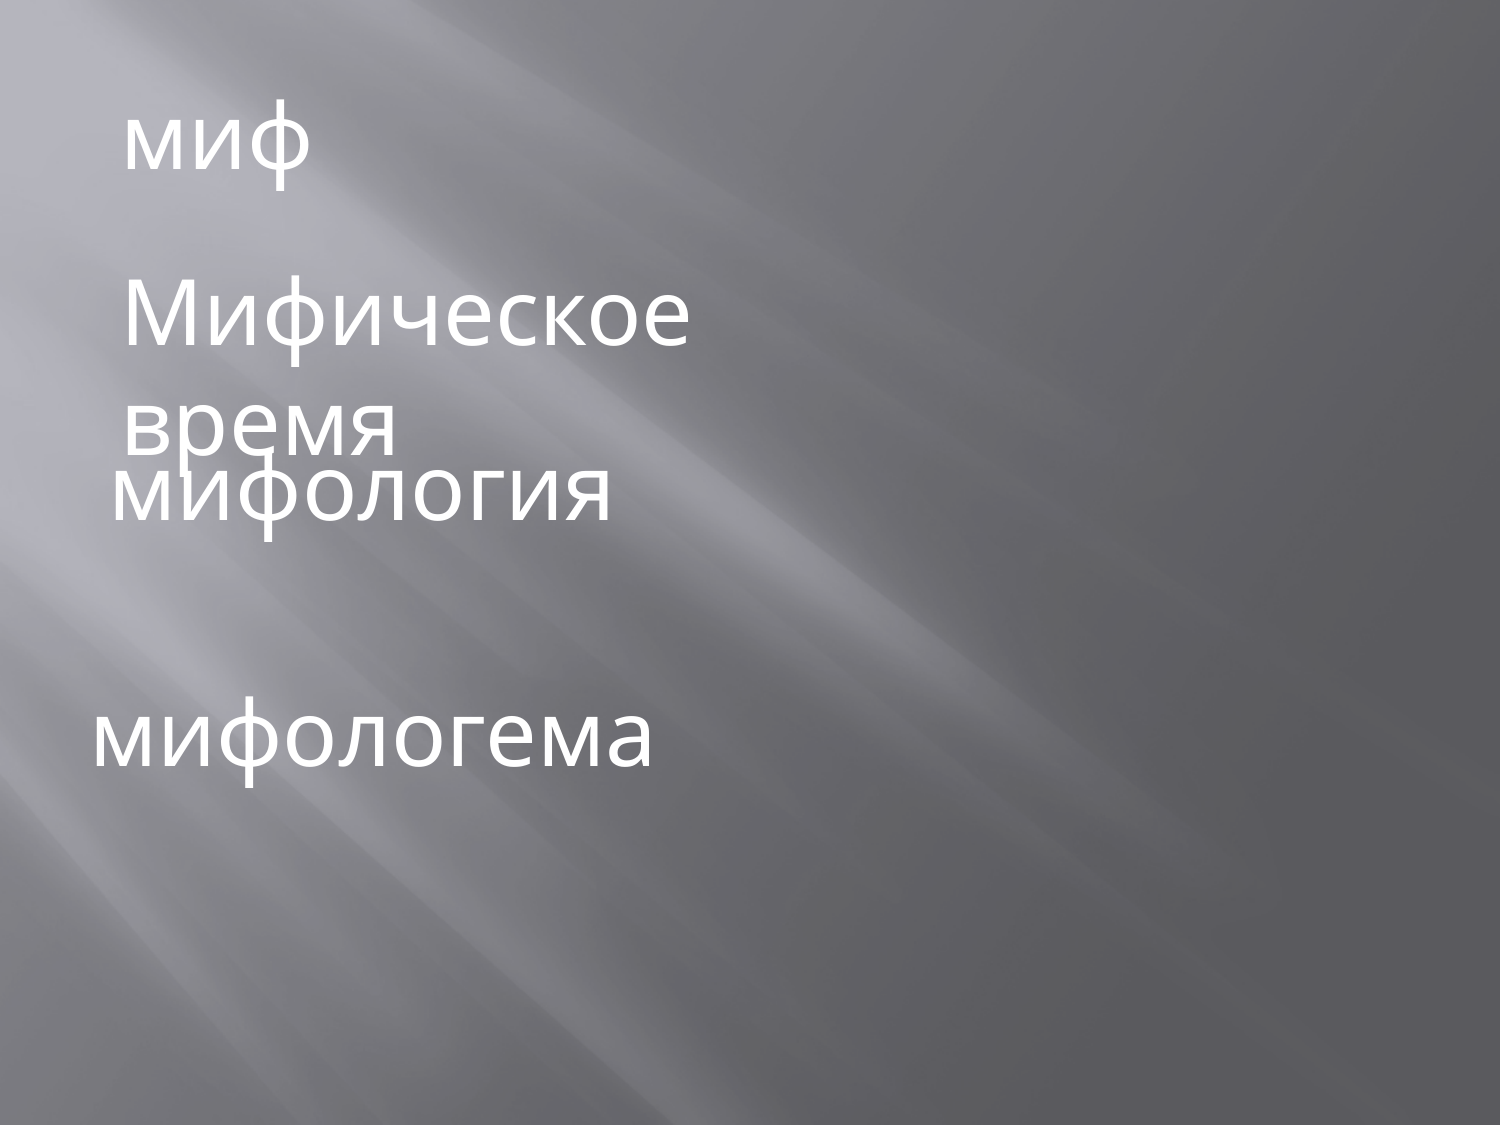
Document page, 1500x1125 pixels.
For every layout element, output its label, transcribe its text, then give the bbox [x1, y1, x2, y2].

text_box Мифическое время [105, 246, 926, 481]
text_box миф [105, 70, 1090, 195]
text_box мифология [93, 421, 818, 547]
text_box мифологема [74, 667, 673, 793]
